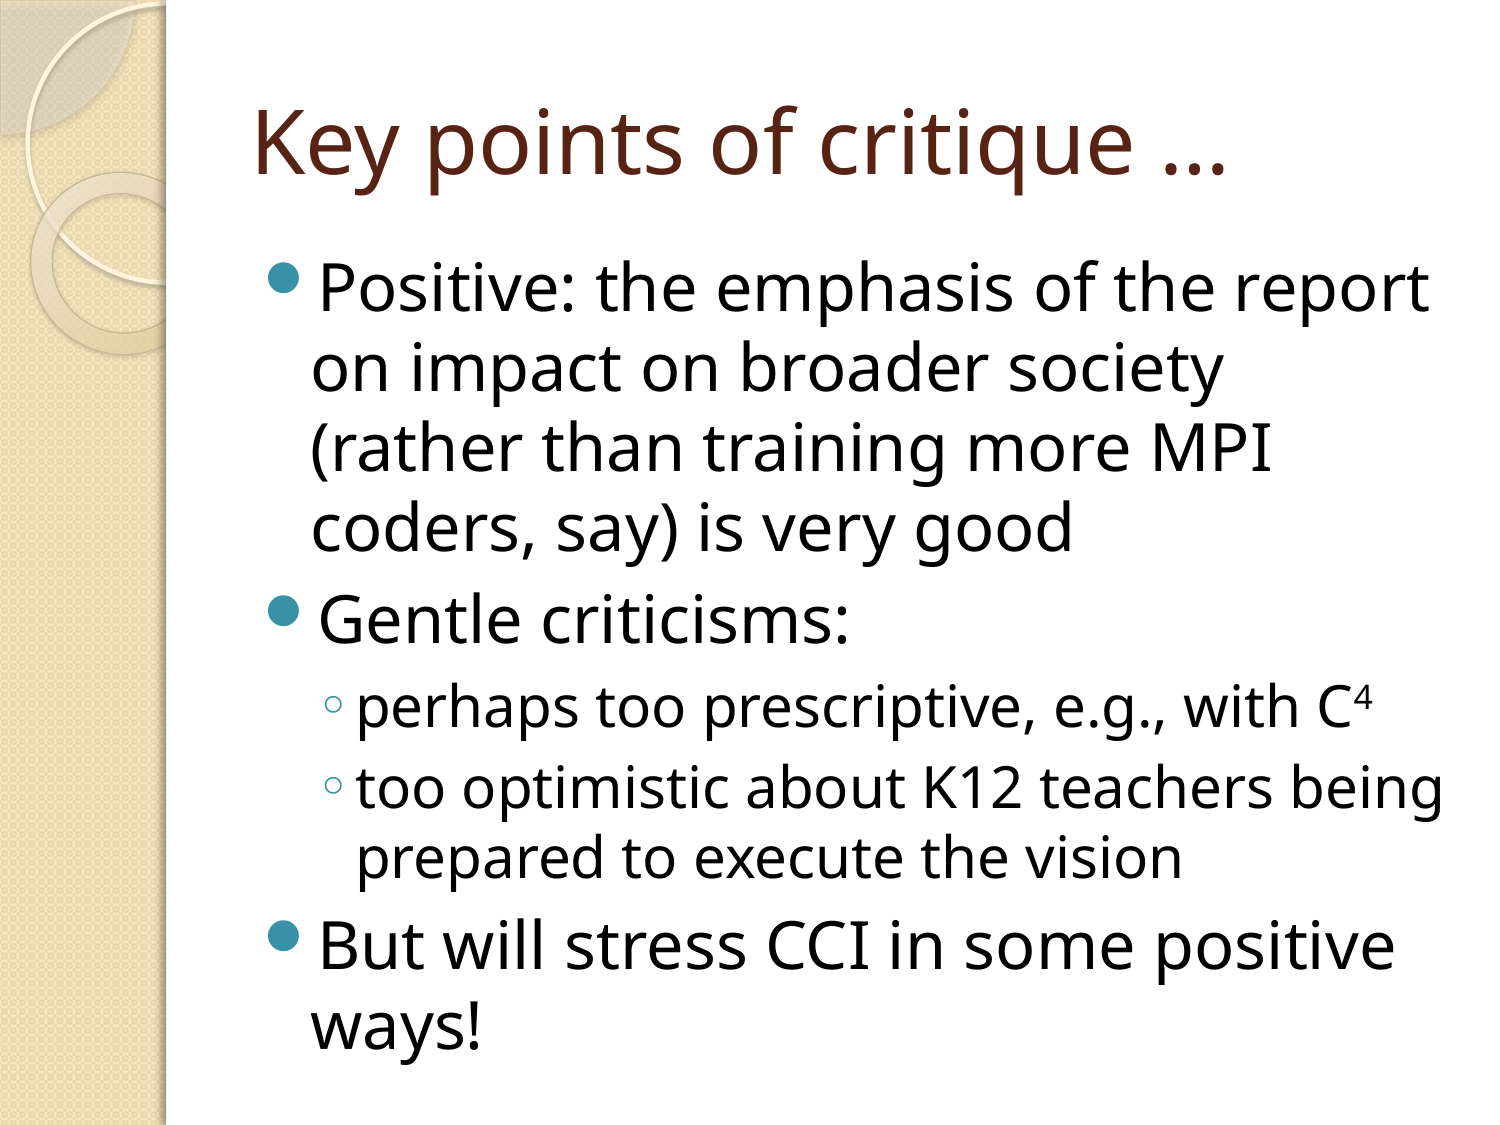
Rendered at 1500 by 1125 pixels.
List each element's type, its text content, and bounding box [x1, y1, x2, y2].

list Positive: the emphasis of the report on impact on broader society (rather than training more MPI coders, say) is very good Gentle criticisms: perhaps too prescriptive, e.g., with C4 too optimistic about K12 teachers being prepared to execute the vision But will stress CCI in some positive ways! [235, 237, 1466, 1025]
title Key points of critique … [235, 45, 1466, 233]
